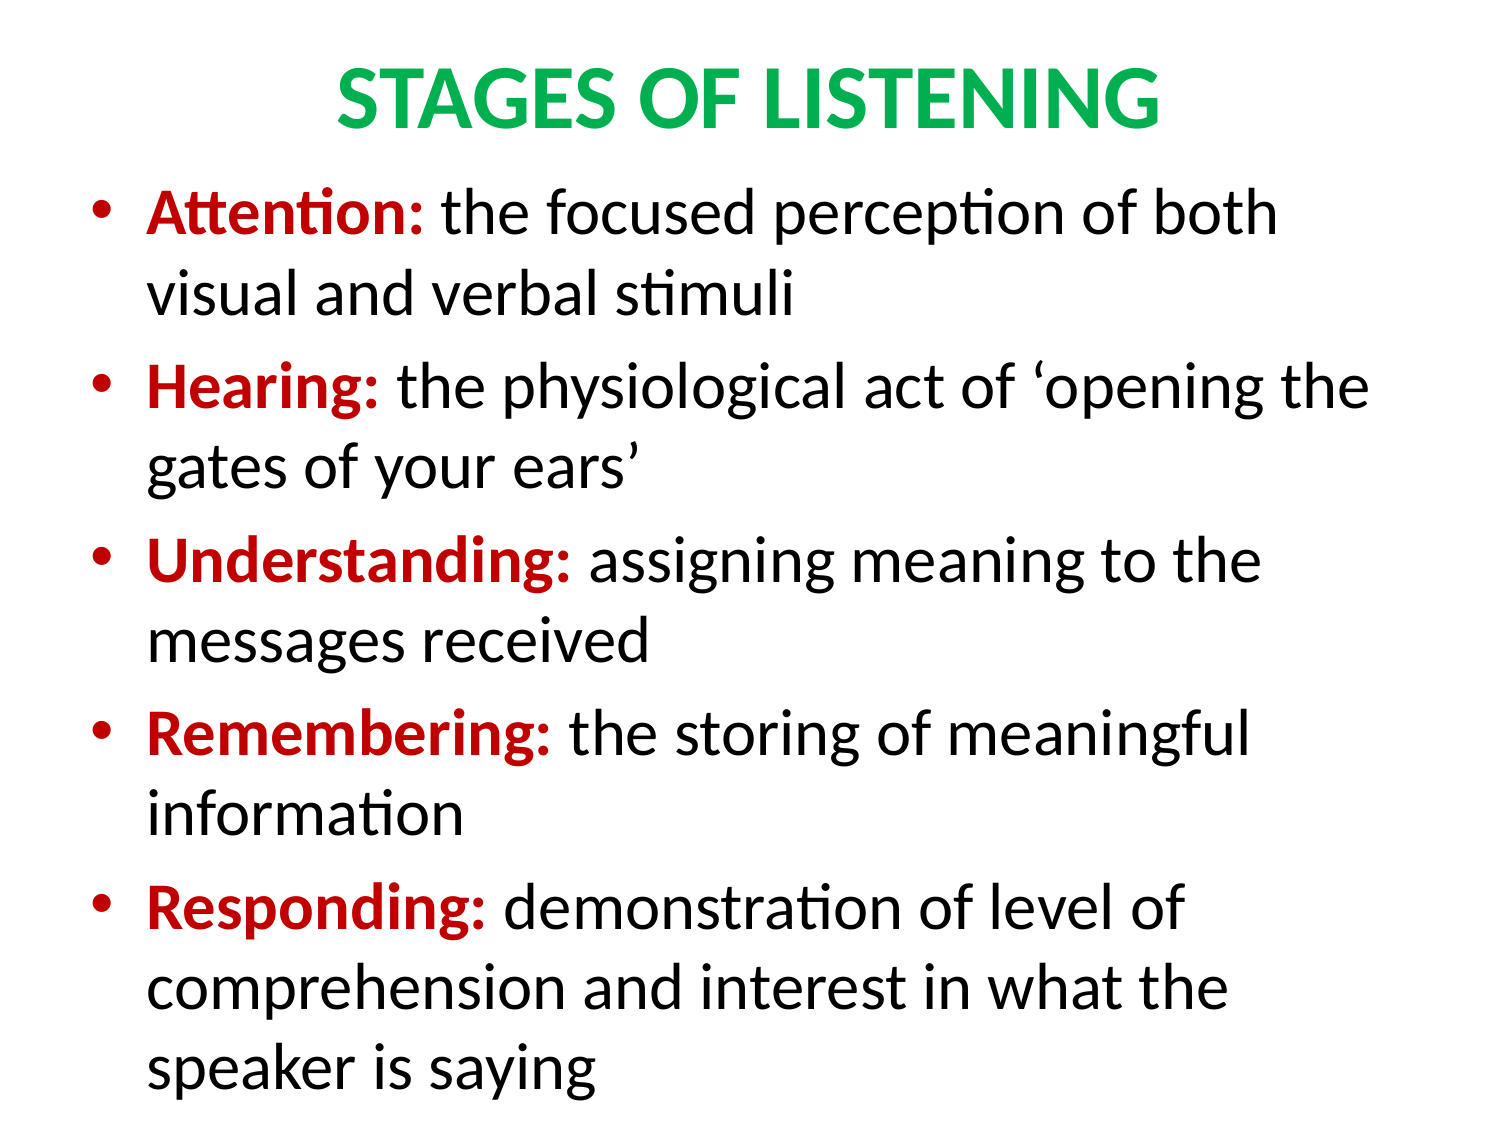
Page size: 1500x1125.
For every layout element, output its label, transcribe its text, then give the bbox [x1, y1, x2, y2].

title STAGES OF LISTENING [75, 0, 1425, 160]
list Attention: the focused perception of both visual and verbal stimuli Hearing: the physiological act of ‘opening the gates of your ears’ Understanding: assigning meaning to the messages received Remembering: the storing of meaningful information Responding: demonstration of level of comprehension and interest in what the speaker is saying [75, 160, 1425, 1125]
